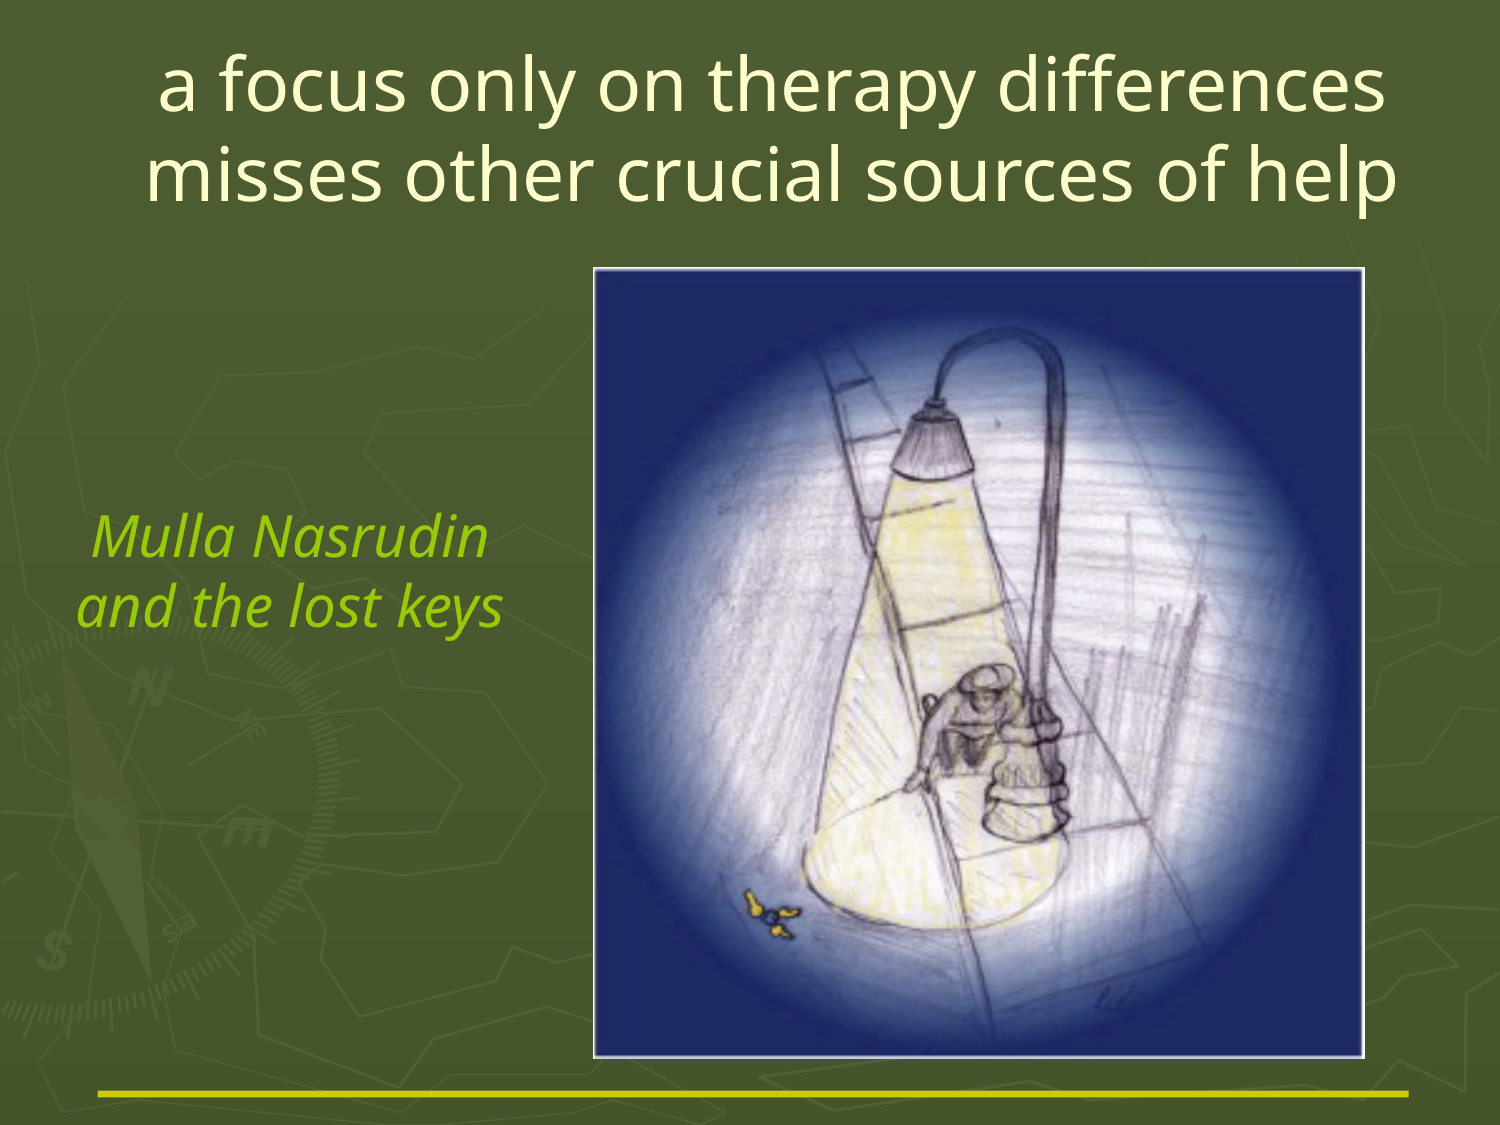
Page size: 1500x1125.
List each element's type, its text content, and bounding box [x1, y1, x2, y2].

title a focus only on therapy differences misses other crucial sources of help [46, 32, 1500, 220]
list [592, 267, 1365, 1059]
text_box Mulla Nasrudin and the lost keys [60, 491, 520, 647]
